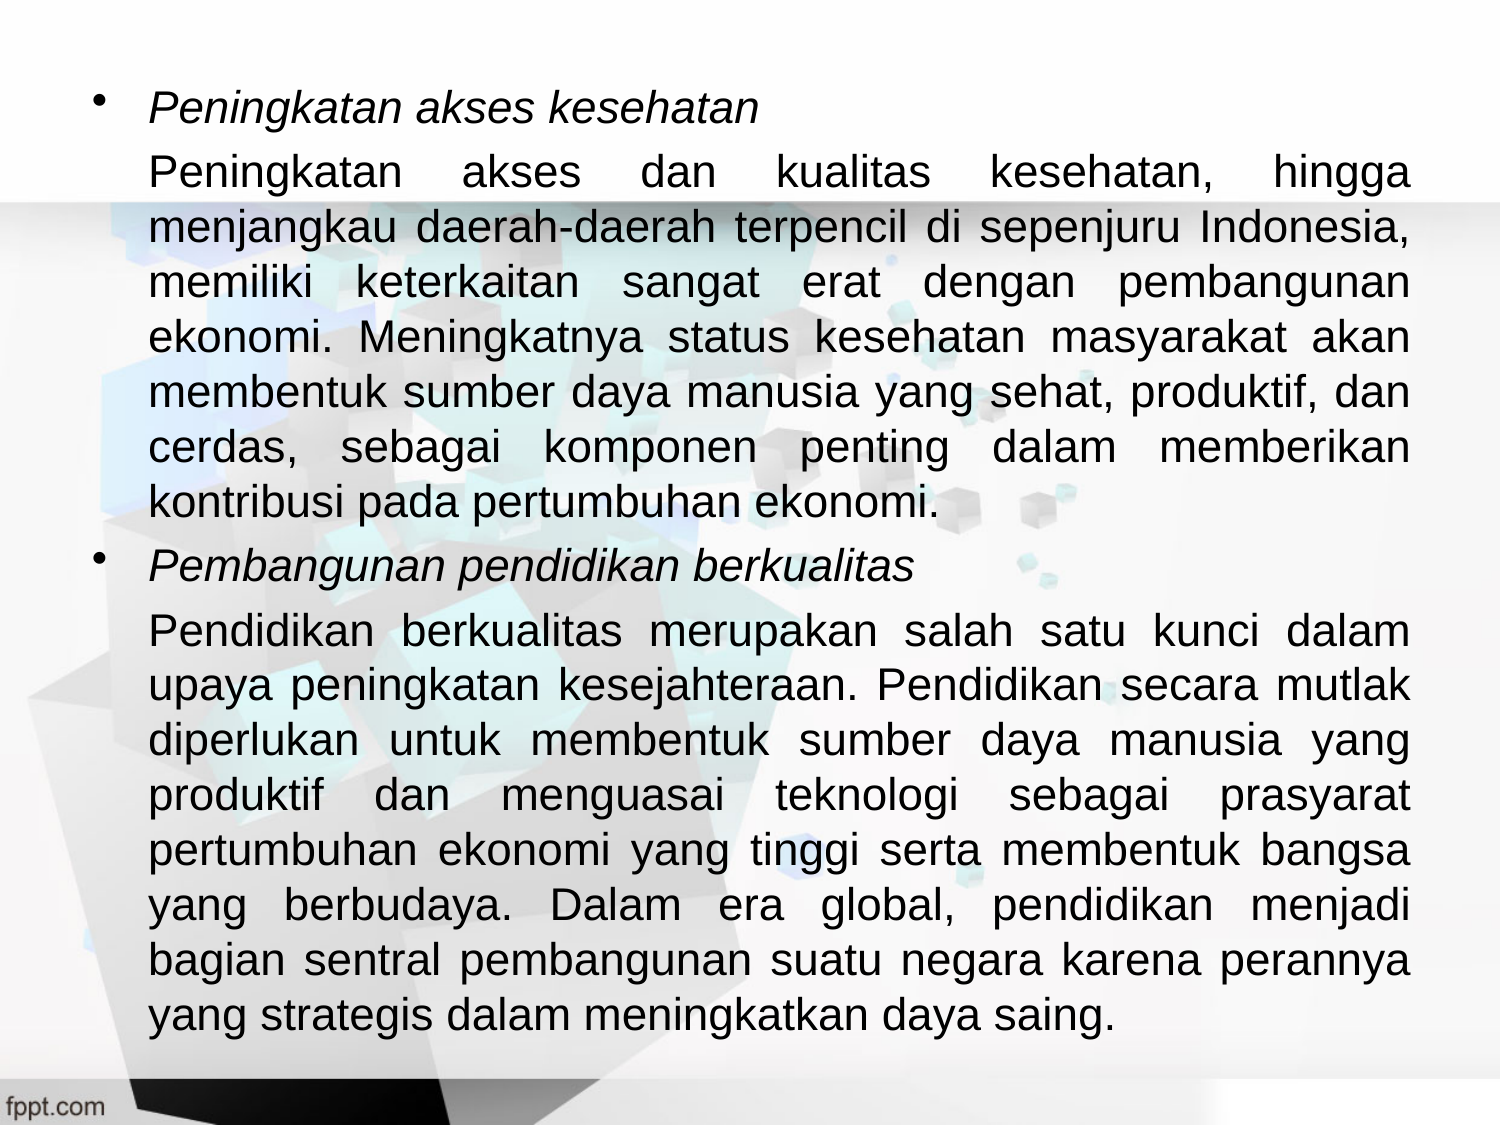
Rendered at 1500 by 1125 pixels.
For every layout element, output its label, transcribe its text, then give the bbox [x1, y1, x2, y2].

list Peningkatan akses kesehatan Peningkatan akses dan kualitas kesehatan, hingga menjangkau daerah-daerah terpencil di sepenjuru Indonesia, memiliki keterkaitan sangat erat dengan pembangunan ekonomi. Meningkatnya status kesehatan masyarakat akan membentuk sumber daya manusia yang sehat, produktif, dan cerdas, sebagai komponen penting dalam memberikan kontribusi pada pertumbuhan ekonomi. Pembangunan pendidikan berkualitas Pendidikan berkualitas merupakan salah satu kunci dalam upaya peningkatan kesejahteraan. Pendidikan secara mutlak diperlukan untuk membentuk sumber daya manusia yang produktif dan menguasai teknologi sebagai prasyarat pertumbuhan ekonomi yang tinggi serta membentuk bangsa yang berbudaya. Dalam era global, pendidikan menjadi bagian sentral pembangunan suatu negara karena perannya yang strategis dalam meningkatkan daya saing. [76, 70, 1428, 1044]
picture [0, 0, 1500, 1125]
